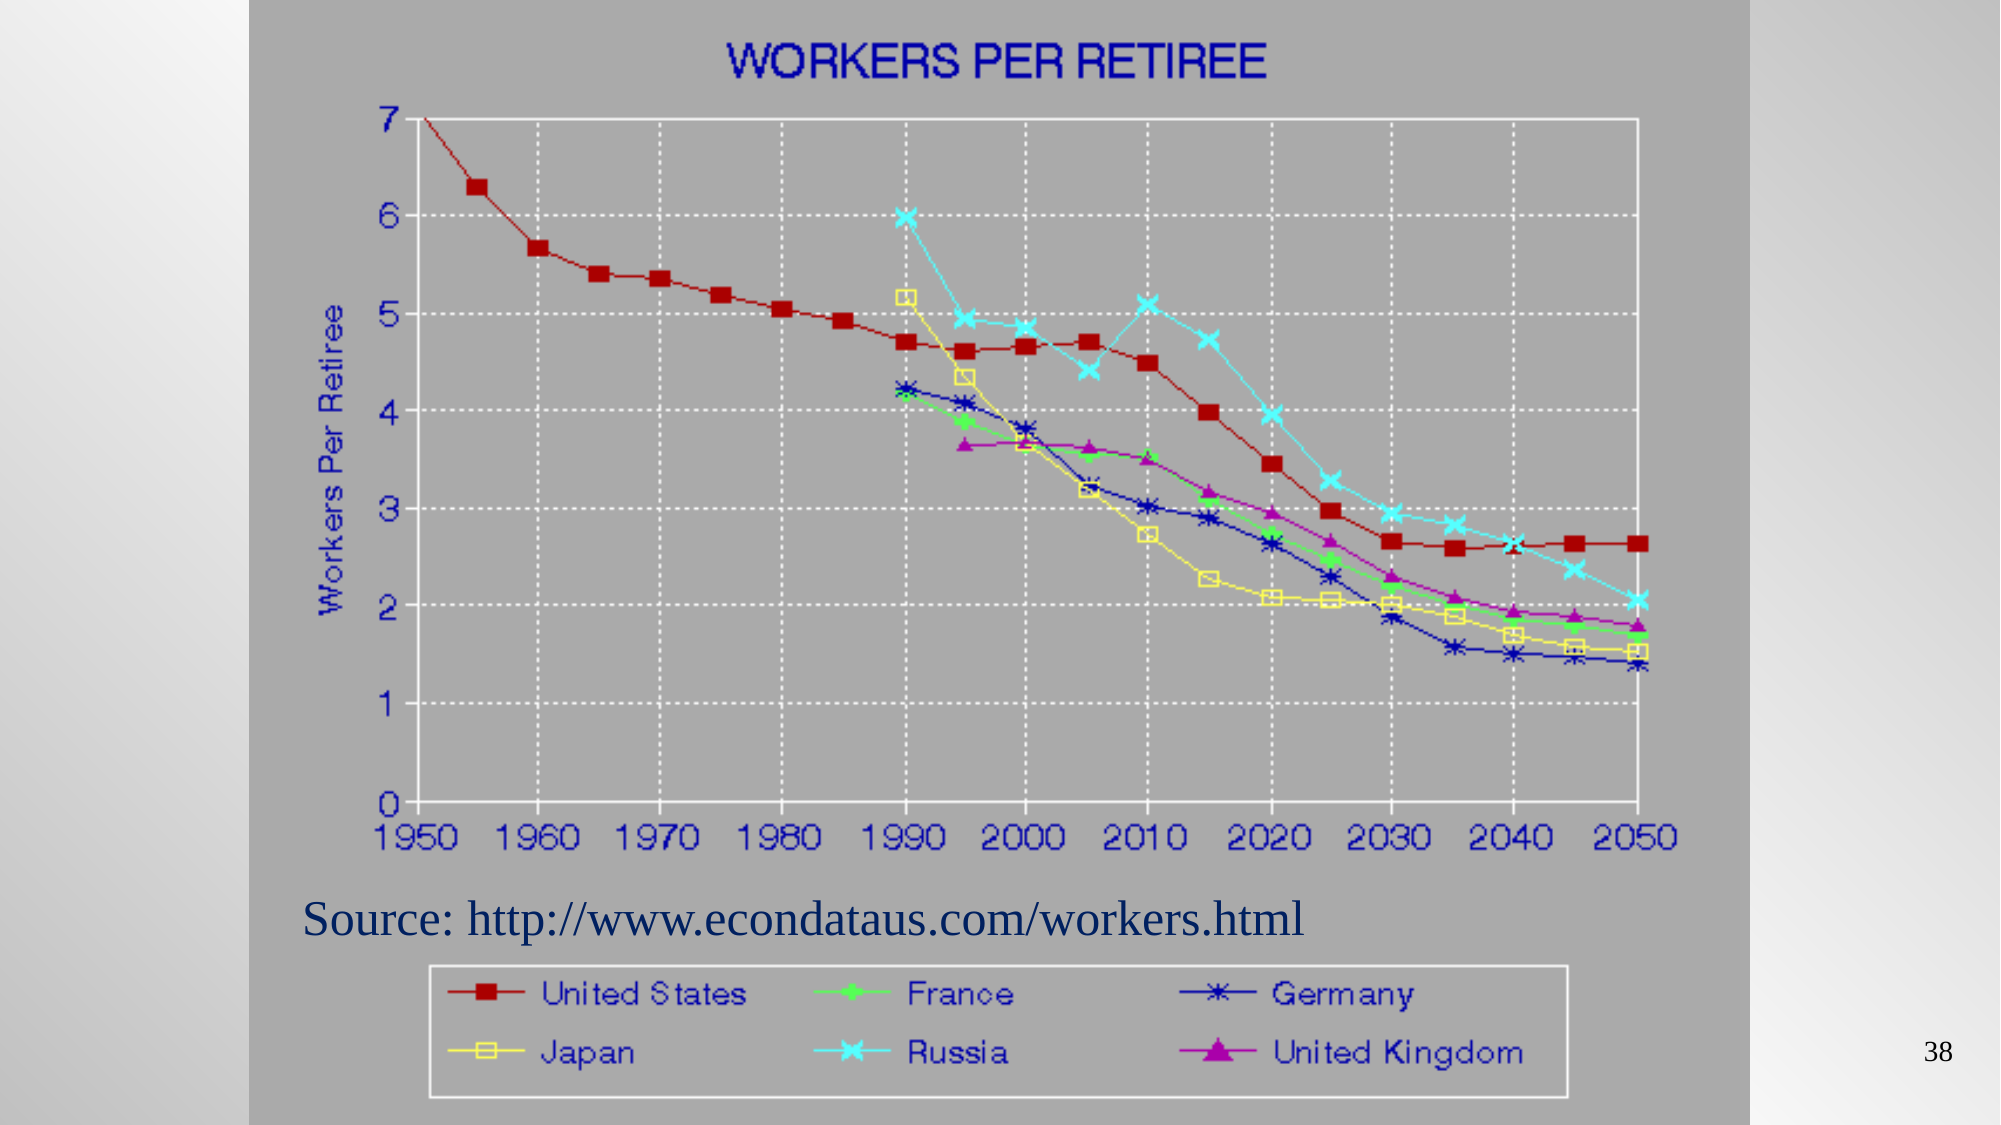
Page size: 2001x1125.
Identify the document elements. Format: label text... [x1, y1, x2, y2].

slide_number 38 [1866, 1024, 1969, 1101]
picture [249, 0, 1751, 1125]
